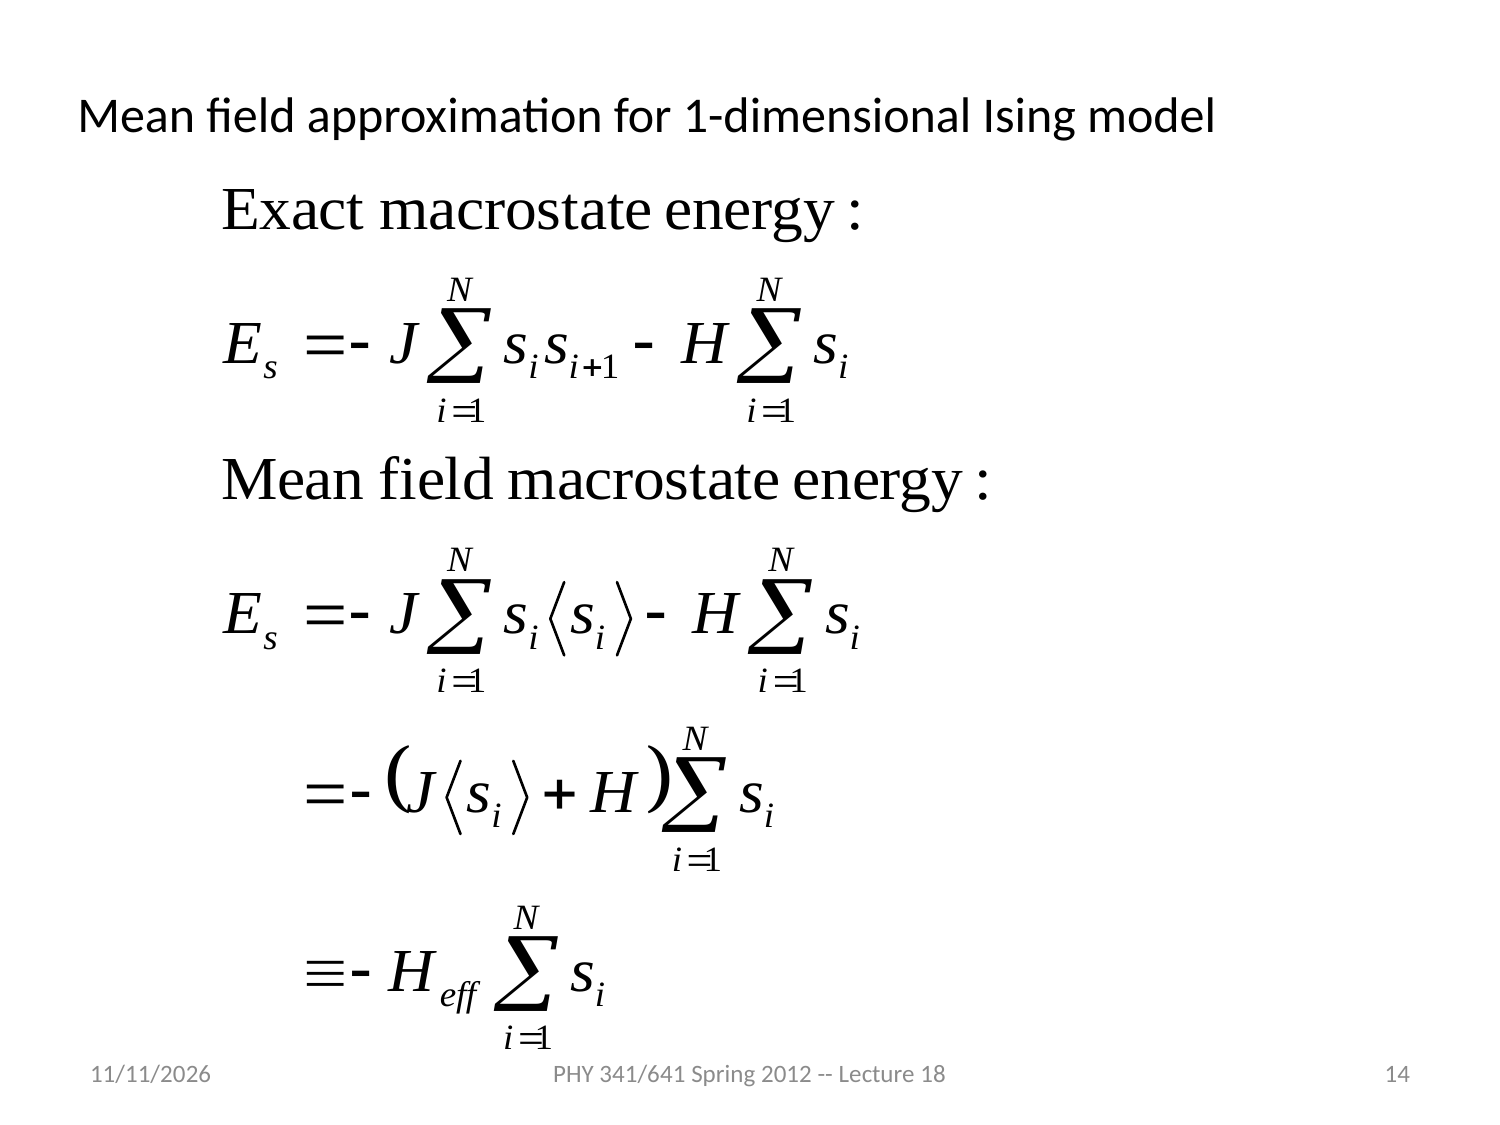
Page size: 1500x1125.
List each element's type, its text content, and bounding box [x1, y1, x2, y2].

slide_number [75, 1042, 425, 1103]
text_box Mean field approximation for 1-dimensional Ising model [62, 74, 1363, 150]
slide_number 14 [1074, 1042, 1425, 1103]
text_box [211, 175, 1001, 1063]
footer PHY 341/641 Spring 2012 -- Lecture 18 [512, 1072, 988, 1103]
